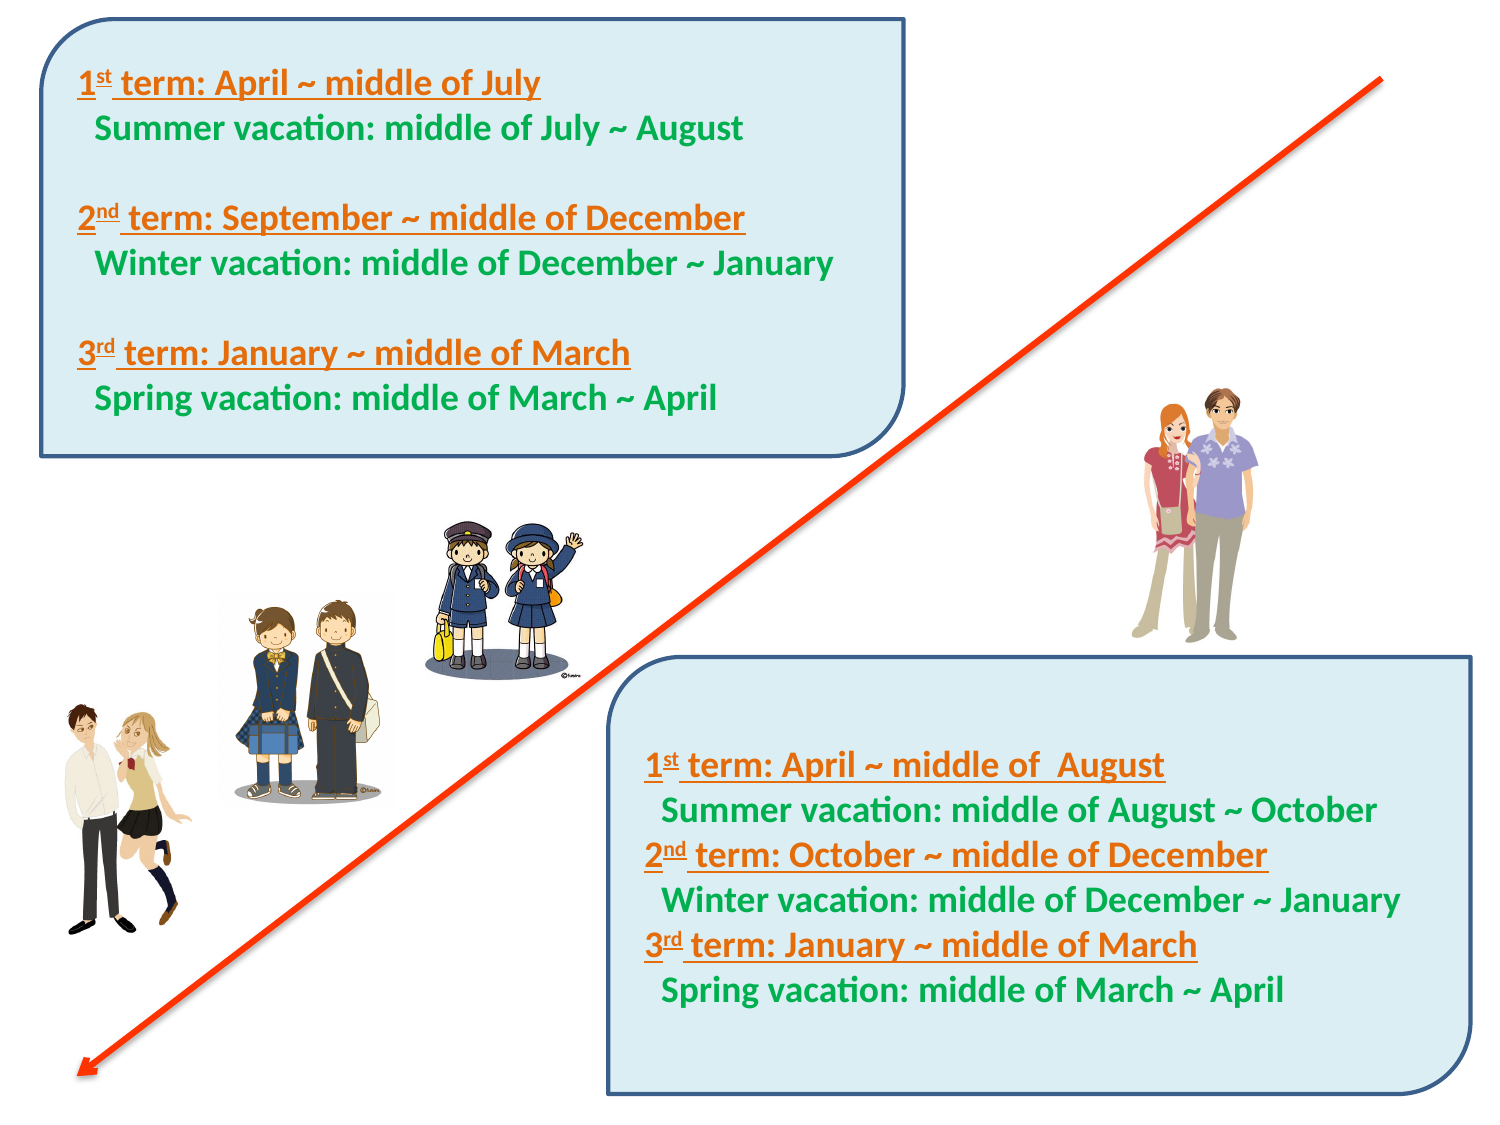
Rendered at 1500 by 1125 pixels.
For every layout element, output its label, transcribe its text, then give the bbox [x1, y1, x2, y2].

text_box 1st term: April ~ middle of August Summer vacation: middle of August ~ October 2nd term: October ~ middle of December Winter vacation: middle of December ~ January 3rd term: January ~ middle of March Spring vacation: middle of March ~ April [606, 654, 1473, 1097]
text_box 1st term: April ~ middle of July Summer vacation: middle of July ~ August 2nd term: September ~ middle of December Winter vacation: middle of December ~ January 3rd term: January ~ middle of March Spring vacation: middle of March ~ April [39, 16, 906, 459]
picture [418, 514, 585, 682]
picture [1092, 385, 1300, 645]
picture [218, 592, 396, 806]
picture [64, 703, 192, 935]
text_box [76, 77, 1382, 1077]
